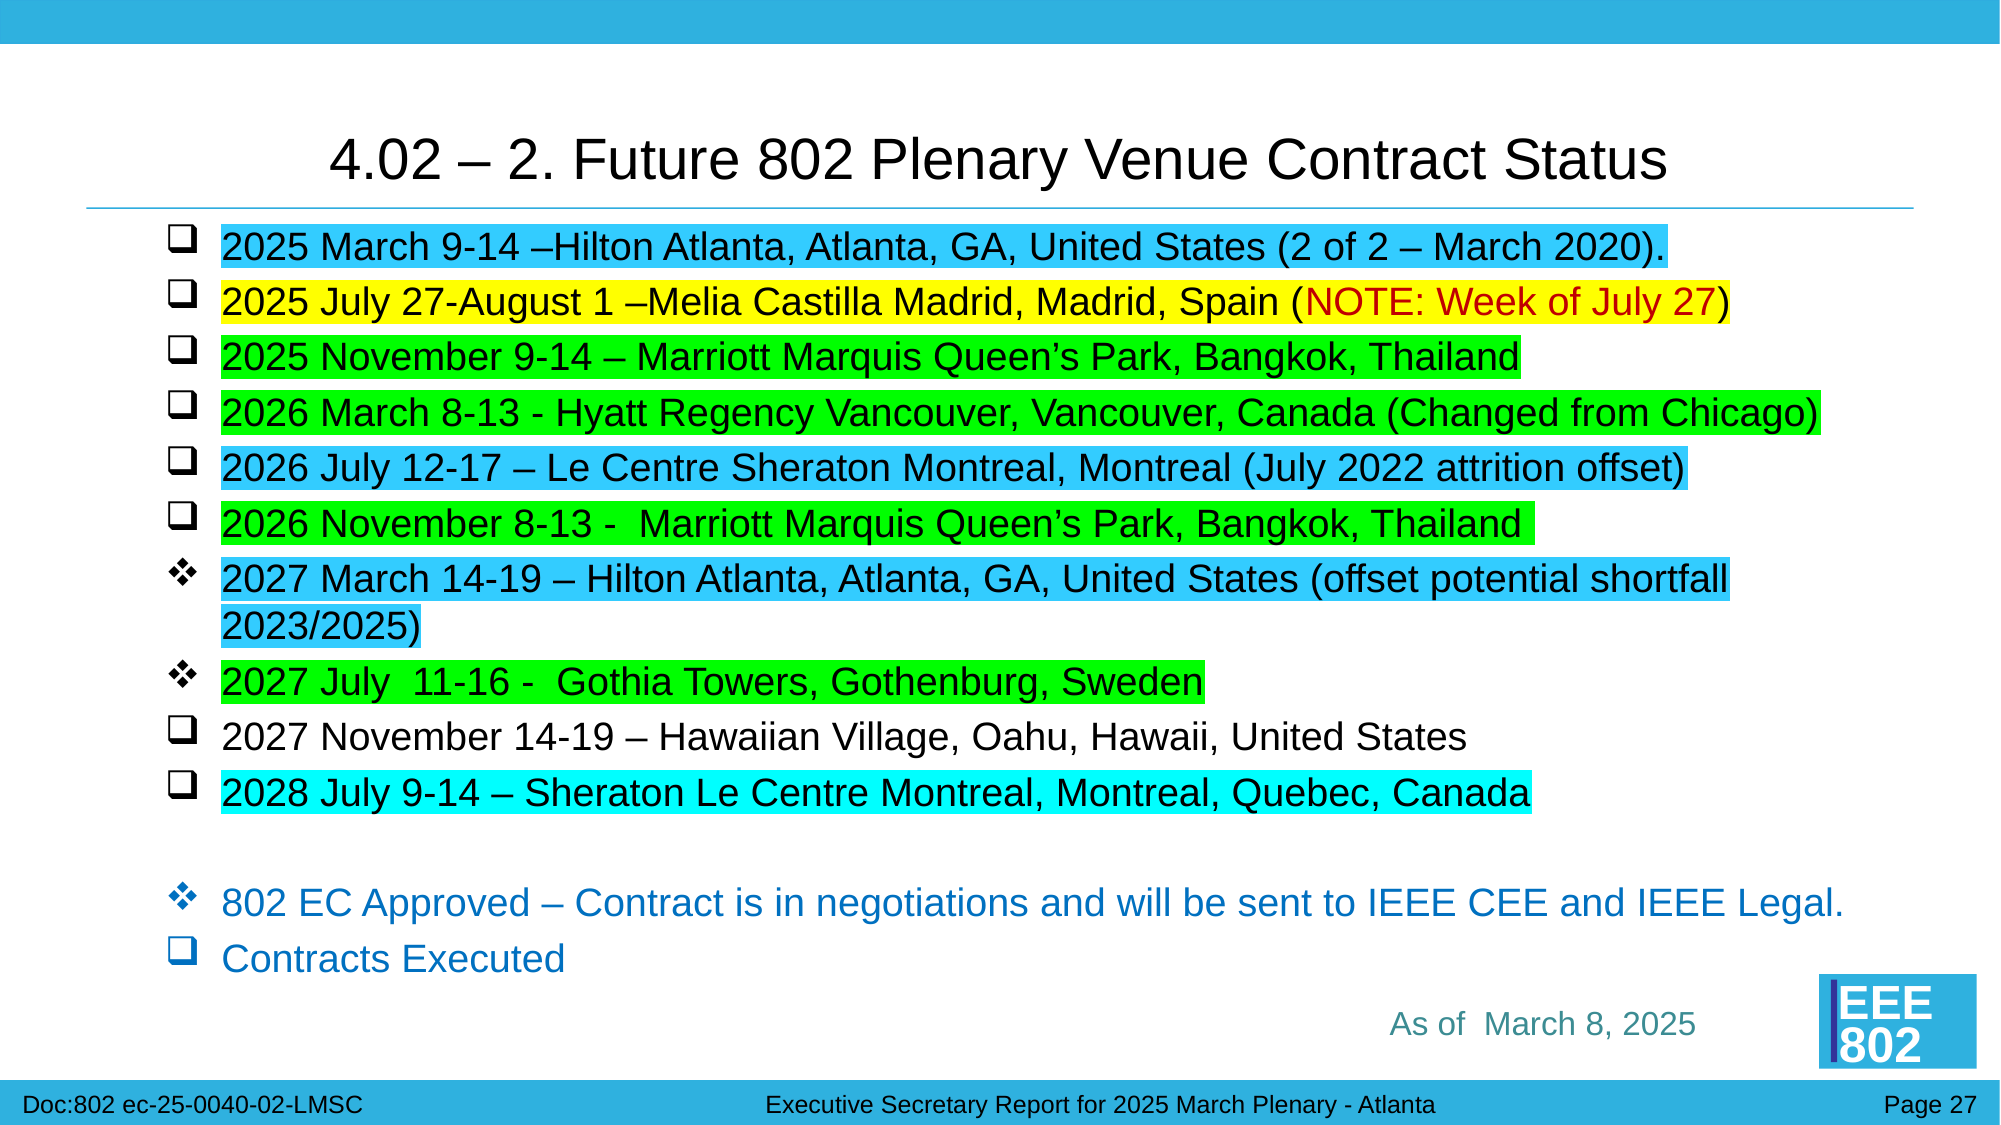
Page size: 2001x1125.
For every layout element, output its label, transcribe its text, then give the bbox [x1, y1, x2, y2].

list 2025 March 9-14 –Hilton Atlanta, Atlanta, GA, United States (2 of 2 – March 2020). 2025 July 27-August 1 –Melia Castilla Madrid, Madrid, Spain (NOTE: Week of July 27) 2025 November 9-14 – Marriott Marquis Queen’s Park, Bangkok, Thailand 2026 March 8-13 - Hyatt Regency Vancouver, Vancouver, Canada (Changed from Chicago) 2026 July 12-17 – Le Centre Sheraton Montreal, Montreal (July 2022 attrition offset) 2026 November 8-13 - Marriott Marquis Queen’s Park, Bangkok, Thailand 2027 March 14-19 – Hilton Atlanta, Atlanta, GA, United States (offset potential shortfall 2023/2025) 2027 July 11-16 - Gothia Towers, Gothenburg, Sweden 2027 November 14-19 – Hawaiian Village, Oahu, Hawaii, United States 2028 July 9-14 – Sheraton Le Centre Montreal, Montreal, Quebec, Canada 802 EC Approved – Contract is in negotiations and will be sent to IEEE CEE and IEEE Legal. Contracts Executed [150, 213, 1875, 1013]
text_box As of March 8, 2025 [1374, 1013, 1813, 1050]
title 4.02 – 2. Future 802 Plenary Venue Contract Status [150, 112, 1850, 200]
